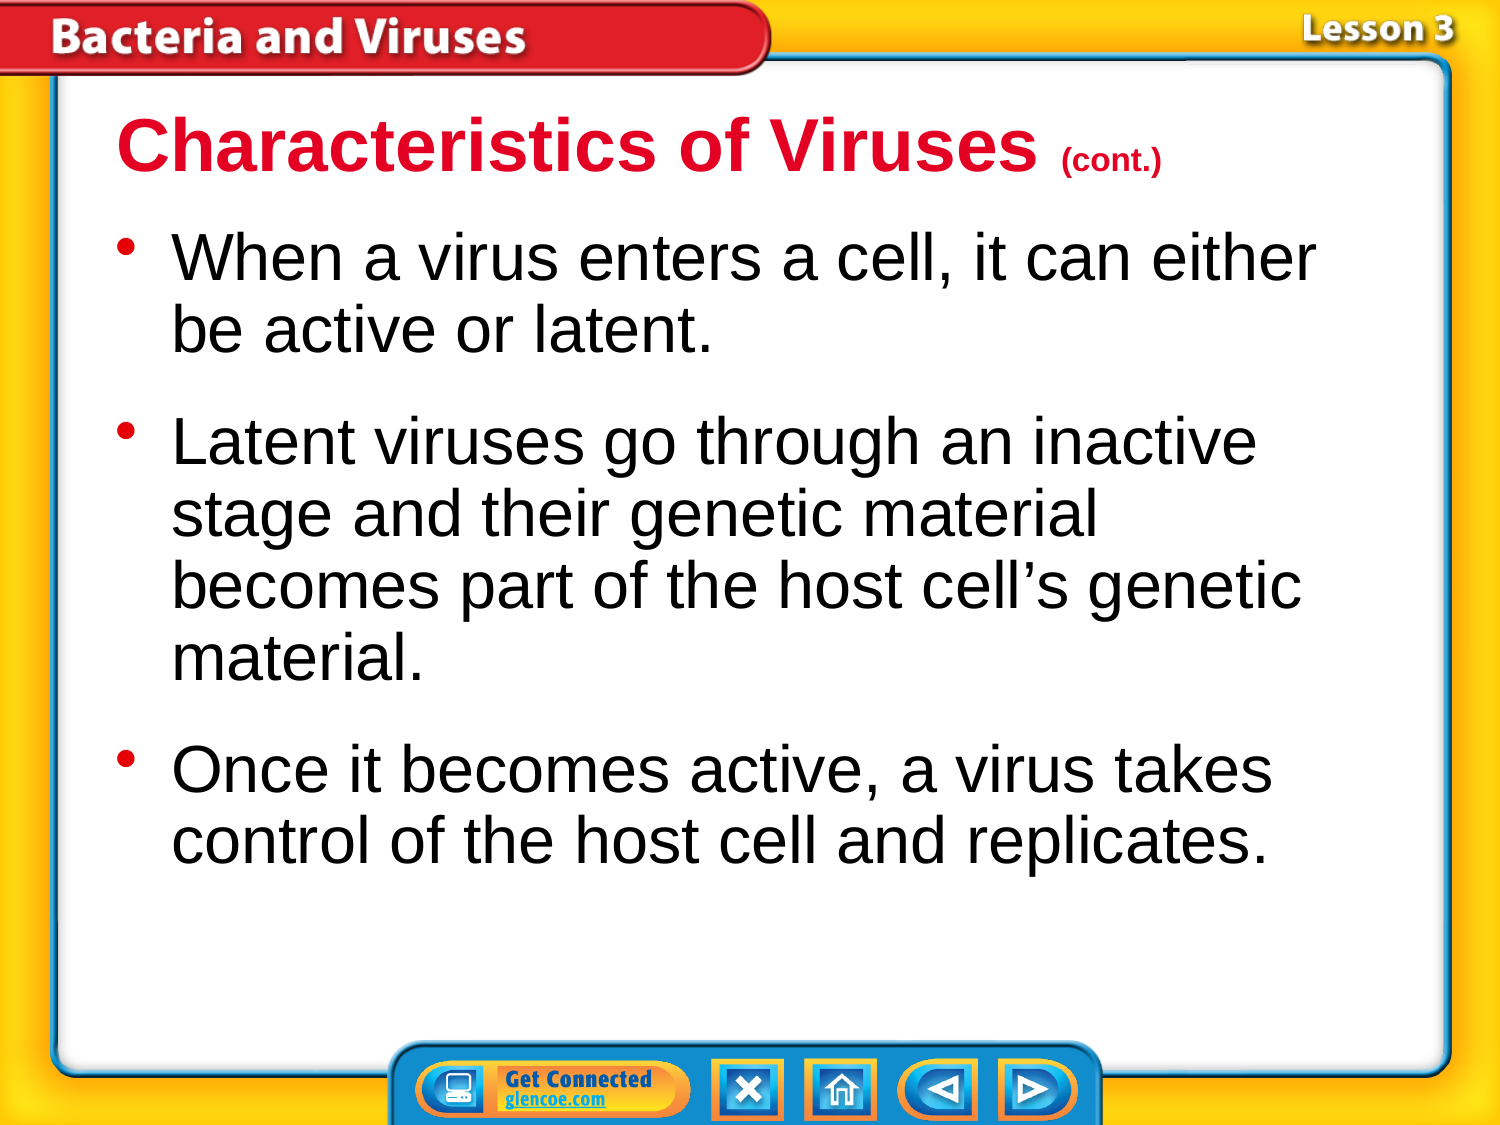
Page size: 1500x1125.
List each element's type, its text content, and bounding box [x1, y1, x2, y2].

picture [0, 0, 1500, 1125]
text_box When a virus enters a cell, it can either be active or latent. Latent viruses go through an inactive stage and their genetic material becomes part of the host cell’s genetic material. Once it becomes active, a virus takes control of the host cell and replicates. [99, 215, 1350, 886]
picture [394, 1049, 1100, 1125]
text_box Characteristics of Viruses (cont.) [101, 88, 1425, 194]
